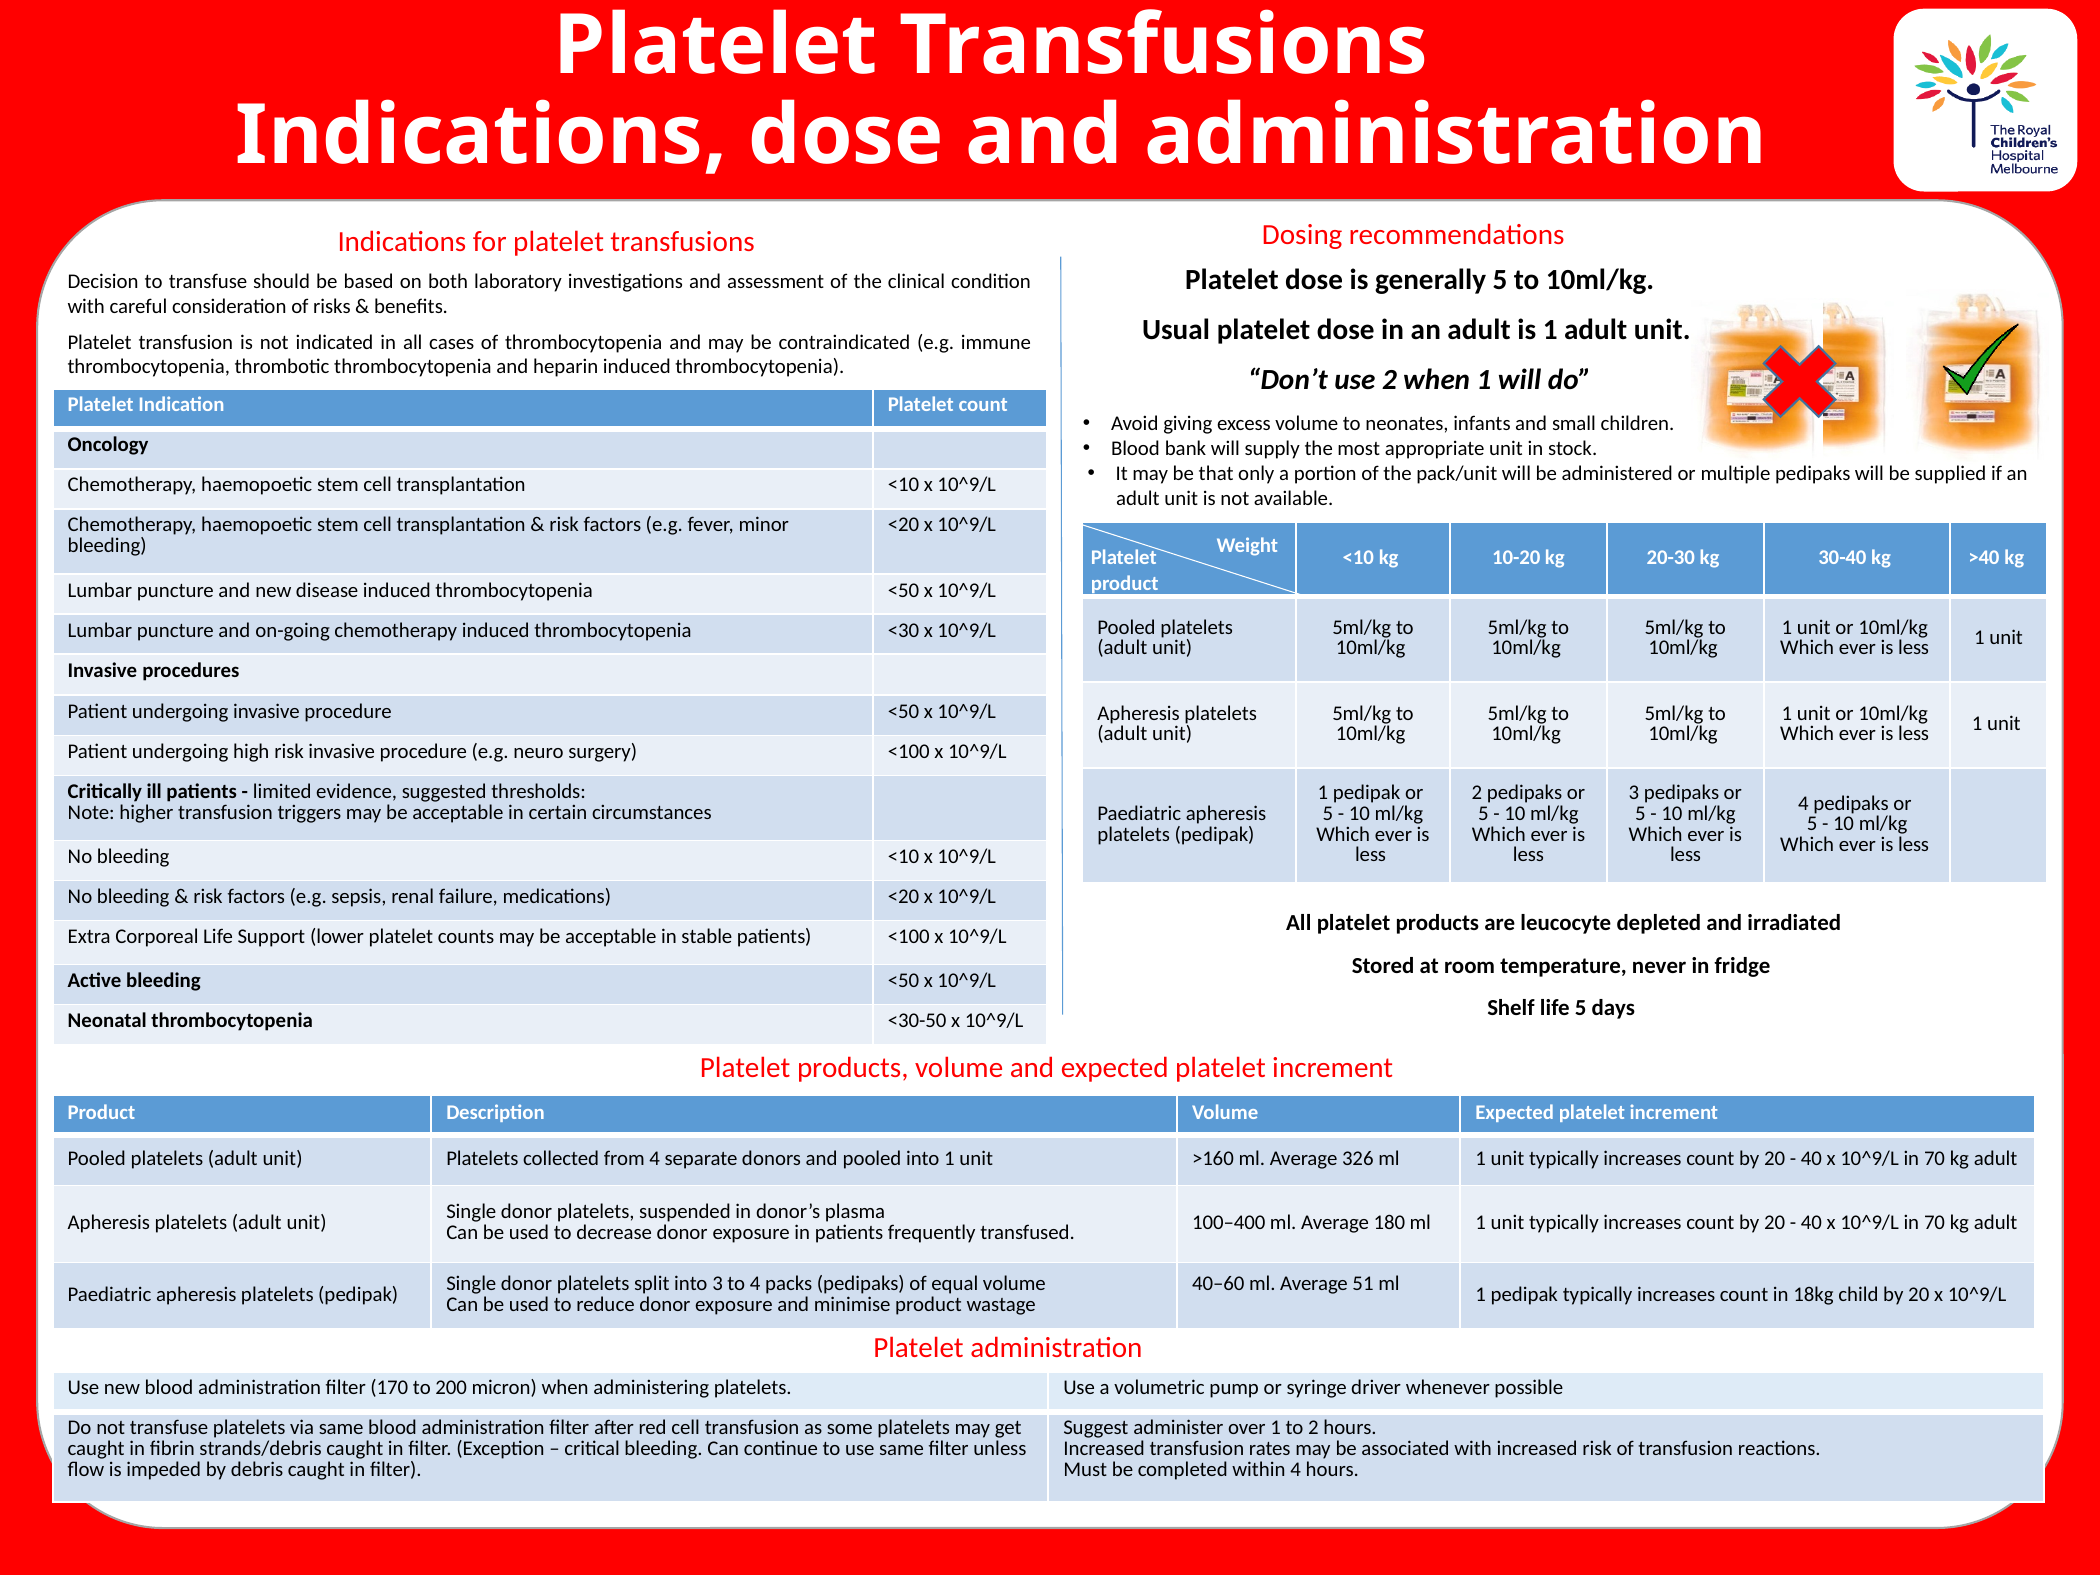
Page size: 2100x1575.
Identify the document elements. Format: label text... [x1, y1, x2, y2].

table_cell 1 unit or 10ml/kg Which ever is less [1765, 683, 1949, 767]
table_header 20-30 kg [1608, 523, 1763, 594]
table_header Use new blood administration filter (170 to 200 micron) when administering platelets. [54, 1373, 1047, 1409]
table_cell 5ml/kg to 10ml/kg [1451, 683, 1606, 767]
table_cell 2 pedipaks or 5 - 10 ml/kg Which ever is less [1451, 769, 1606, 882]
text_box Dosing recommendations Platelet dose is generally 5 to 10ml/kg. Usual platelet dose in an adult is 1 adult unit. “Don’t use 2 when 1 will do” Avoid giving excess volume to neonates, infants and small children. Blood bank will supply the most appropriate unit in stock. [1068, 207, 1772, 468]
text_box Platelet products, volume and expected platelet increment [485, 1040, 1615, 1091]
table_cell 5ml/kg to 10ml/kg [1297, 599, 1449, 681]
picture [1691, 298, 1894, 462]
table_cell Chemotherapy, haemopoetic stem cell transplantation & risk factors (e.g. fever, minor bleeding) [54, 510, 872, 573]
table_cell Invasive procedures [54, 655, 872, 694]
table_cell 1 unit typically increases count by 20 - 40 x 10^9/L in 70 kg adult [1461, 1186, 2034, 1262]
table_cell 100–400 ml. Average 180 ml [1178, 1186, 1459, 1262]
table_cell Oncology [54, 432, 872, 468]
table_cell Patient undergoing high risk invasive procedure (e.g. neuro surgery) [54, 736, 872, 775]
table_header Platelet Indication [54, 390, 872, 426]
table_cell Do not transfuse platelets via same blood administration filter after red cell transfusion as some platelets may get caught in fibrin strands/debris caught in filter. (Exception – critical bleeding. Can continue to use same filter unless flow is impeded by debris caught in filter). [54, 1415, 1047, 1501]
text_box Platelet administration [52, 1321, 1970, 1371]
table_header Platelet count [874, 390, 1046, 426]
text_box [36, 199, 2064, 1469]
table_cell Critically ill patients - limited evidence, suggested thresholds: Note: higher transfusion triggers may be acceptable in certain circumstances [54, 776, 872, 840]
table_cell Single donor platelets, suspended in donor’s plasma Can be used to decrease donor exposure in patients frequently transfused. [432, 1186, 1176, 1262]
table_cell [874, 432, 1046, 468]
table_cell Apheresis platelets (adult unit) [54, 1186, 430, 1262]
table_cell 40–60 ml. Average 51 ml [1178, 1263, 1459, 1321]
table_cell <20 x 10^9/L [874, 510, 1046, 573]
table_cell 5ml/kg to 10ml/kg [1297, 683, 1449, 767]
table_cell Pooled platelets (adult unit) [54, 1138, 430, 1185]
text_box All platelet products are leucocyte depleted and irradiated Stored at room temperature, never in fridge Shelf life 5 days [1082, 900, 2046, 1028]
table_cell Neonatal thrombocytopenia [54, 1005, 872, 1044]
table_cell <30-50 x 10^9/L [874, 1005, 1046, 1044]
table_cell Single donor platelets split into 3 to 4 packs (pedipaks) of equal volume Can be used to reduce donor exposure and minimise product wastage [432, 1263, 1176, 1321]
table_header Description [432, 1096, 1176, 1132]
table_header Use a volumetric pump or syringe driver whenever possible [1049, 1373, 2043, 1409]
table_cell <50 x 10^9/L [874, 575, 1046, 613]
table_cell Platelets collected from 4 separate donors and pooled into 1 unit [432, 1138, 1176, 1185]
table_cell <100 x 10^9/L [874, 736, 1046, 775]
table_header Product [54, 1096, 430, 1132]
text_box Weight [1303, 523, 1307, 564]
table_cell Patient undergoing invasive procedure [54, 696, 872, 735]
table_cell 1 unit typically increases count by 20 - 40 x 10^9/L in 70 kg adult [1461, 1138, 2034, 1185]
table_cell [874, 776, 1046, 840]
picture [1906, 289, 2049, 464]
table_cell Apheresis platelets (adult unit) [1083, 683, 1295, 767]
table_cell 1 unit or 10ml/kg Which ever is less [1765, 599, 1949, 681]
table_cell <20 x 10^9/L [874, 881, 1046, 920]
table_cell 1 pedipak or 5 - 10 ml/kg Which ever is less [1297, 769, 1449, 882]
table_cell 5ml/kg to 10ml/kg [1608, 683, 1763, 767]
table_cell [1951, 769, 2046, 882]
table_cell 5ml/kg to 10ml/kg [1608, 599, 1763, 681]
table_cell <50 x 10^9/L [874, 696, 1046, 735]
table_cell Lumbar puncture and on-going chemotherapy induced thrombocytopenia [54, 615, 872, 653]
table_cell No bleeding & risk factors (e.g. sepsis, renal failure, medications) [54, 881, 872, 920]
table_cell <10 x 10^9/L [874, 470, 1046, 508]
table_cell Chemotherapy, haemopoetic stem cell transplantation [54, 470, 872, 508]
table_cell 5ml/kg to 10ml/kg [1451, 599, 1606, 681]
table_cell <30 x 10^9/L [874, 615, 1046, 653]
text_box Indications for platelet transfusions Decision to transfuse should be based on both laboratory investigations and assessment of the clinical condition with careful consideration of risks & benefits. Platelet transfusion is not indicated in all cases of thrombocytopenia and may be contraindicated (e.g. immune thrombocytopenia, thrombotic thrombocytopenia and heparin induced thrombocytopenia). [52, 215, 1047, 386]
table_cell Paediatric apheresis platelets (pedipak) [1083, 769, 1295, 882]
table_cell 1 pedipak typically increases count in 18kg child by 20 x 10^9/L [1461, 1263, 2034, 1328]
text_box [1893, 8, 2078, 192]
title Platelet Transfusions Indications, dose and administration [0, 0, 2005, 190]
table_cell Active bleeding [54, 965, 872, 1004]
table_cell Suggest administer over 1 to 2 hours. Increased transfusion rates may be associated with increased risk of transfusion reactions. Must be completed within 4 hours. [1049, 1415, 2043, 1501]
table_header <10 kg [1303, 523, 1449, 594]
text_box Platelet product [1076, 535, 1209, 602]
table_cell Pooled platelets (adult unit) [1083, 599, 1295, 681]
text_box It may be that only a portion of the pack/unit will be administered or multiple pedipaks will be supplied if an adult unit is not available. [1072, 452, 2049, 518]
table_header >40 kg [1951, 523, 2046, 594]
table_cell Paediatric apheresis platelets (pedipak) [54, 1263, 430, 1321]
table_cell No bleeding [54, 841, 872, 880]
table_cell >160 ml. Average 326 ml [1178, 1138, 1459, 1185]
table_cell Lumbar puncture and new disease induced thrombocytopenia [54, 575, 872, 613]
text_box [86, 1503, 2014, 1530]
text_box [1079, 523, 1303, 596]
table_cell 3 pedipaks or 5 - 10 ml/kg Which ever is less [1608, 769, 1763, 882]
table_cell 1 unit [1951, 683, 2046, 767]
table_header 30-40 kg [1765, 523, 1949, 594]
table_cell <100 x 10^9/L [874, 921, 1046, 964]
table_cell Extra Corporeal Life Support (lower platelet counts may be acceptable in stable patients) [54, 921, 872, 964]
table_cell <50 x 10^9/L [874, 965, 1046, 1004]
table_cell 4 pedipaks or 5 - 10 ml/kg Which ever is less [1765, 769, 1949, 882]
table_header Expected platelet increment [1461, 1096, 2034, 1132]
table_header Volume [1178, 1096, 1459, 1132]
table_cell 1 unit [1951, 599, 2046, 681]
table_header 10-20 kg [1451, 523, 1606, 594]
table_cell [874, 655, 1046, 694]
table_cell <10 x 10^9/L [874, 841, 1046, 880]
